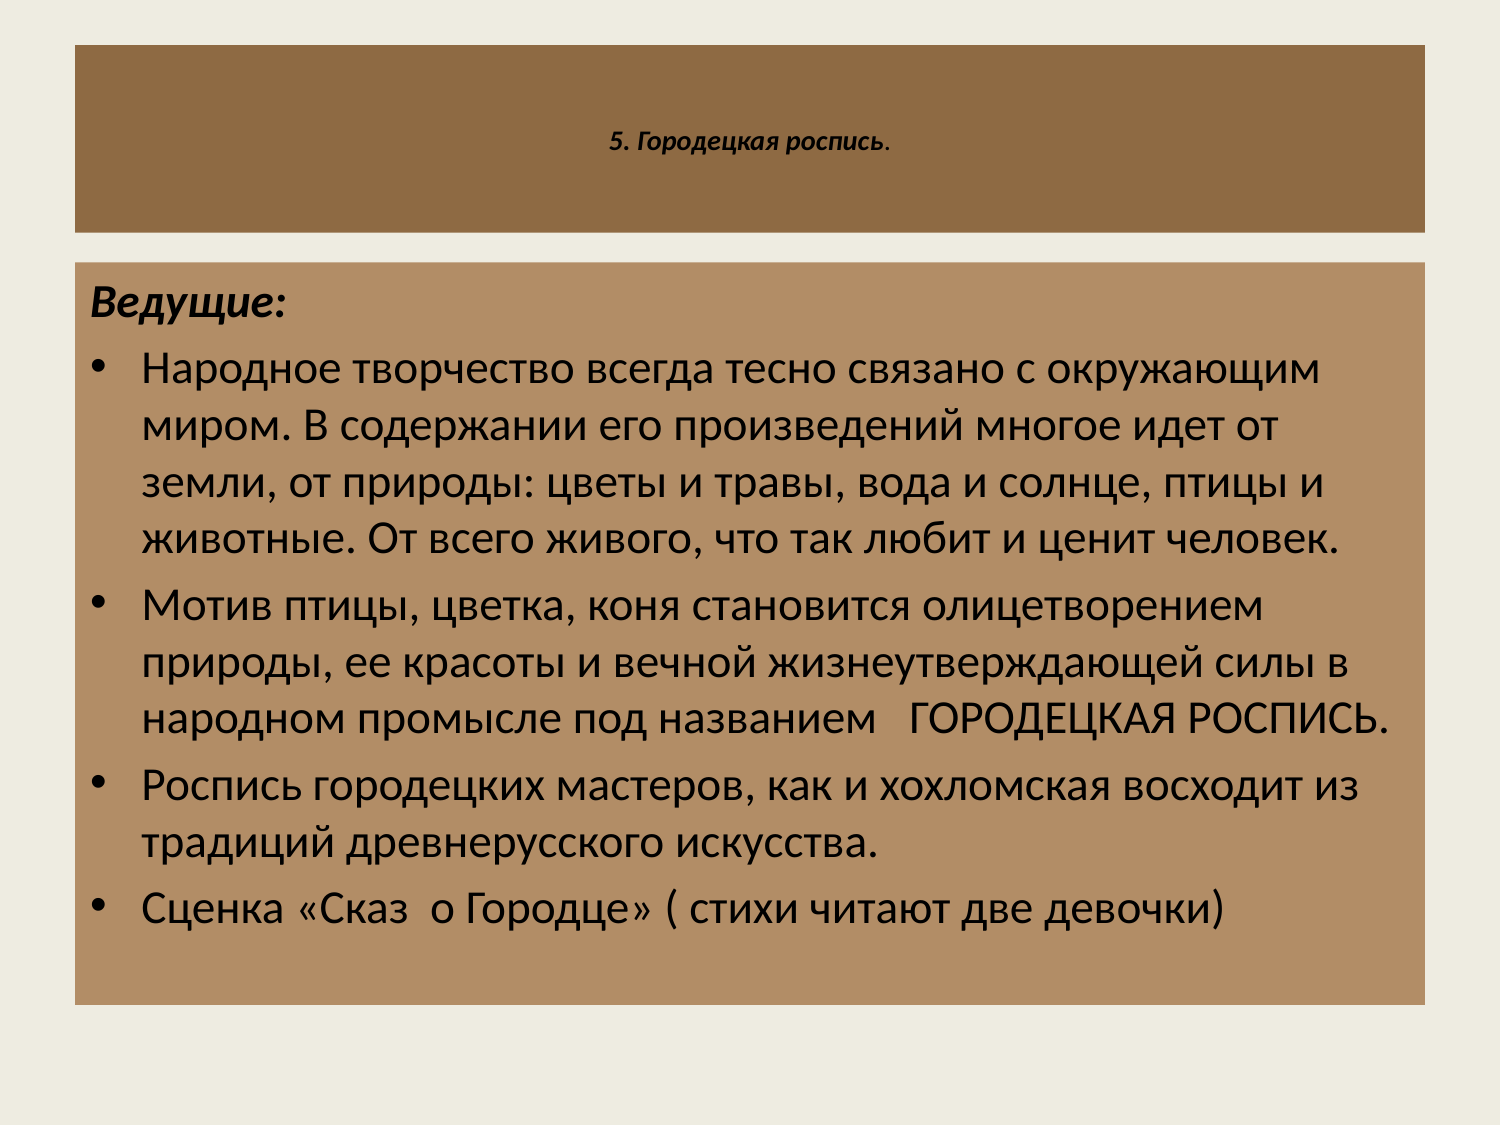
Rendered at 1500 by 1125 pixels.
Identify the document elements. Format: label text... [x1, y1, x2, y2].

list Ведущие: Народное творчество всегда тесно связано с окружающим миром. В содержании его произведений многое идет от земли, от природы: цветы и травы, вода и солнце, птицы и животные. От всего живого, что так любит и ценит человек. Мотив птицы, цветка, коня становится олицетворением природы, ее красоты и вечной жизнеутверждающей силы в народном промысле под названием ГОРОДЕЦКАЯ РОСПИСЬ. Роспись городецких мастеров, как и хохломская восходит из традиций древнерусского искусства. Сценка «Сказ о Городце» ( стихи читают две девочки) [75, 262, 1425, 1005]
title 5. Городецкая роспись. [75, 45, 1425, 233]
